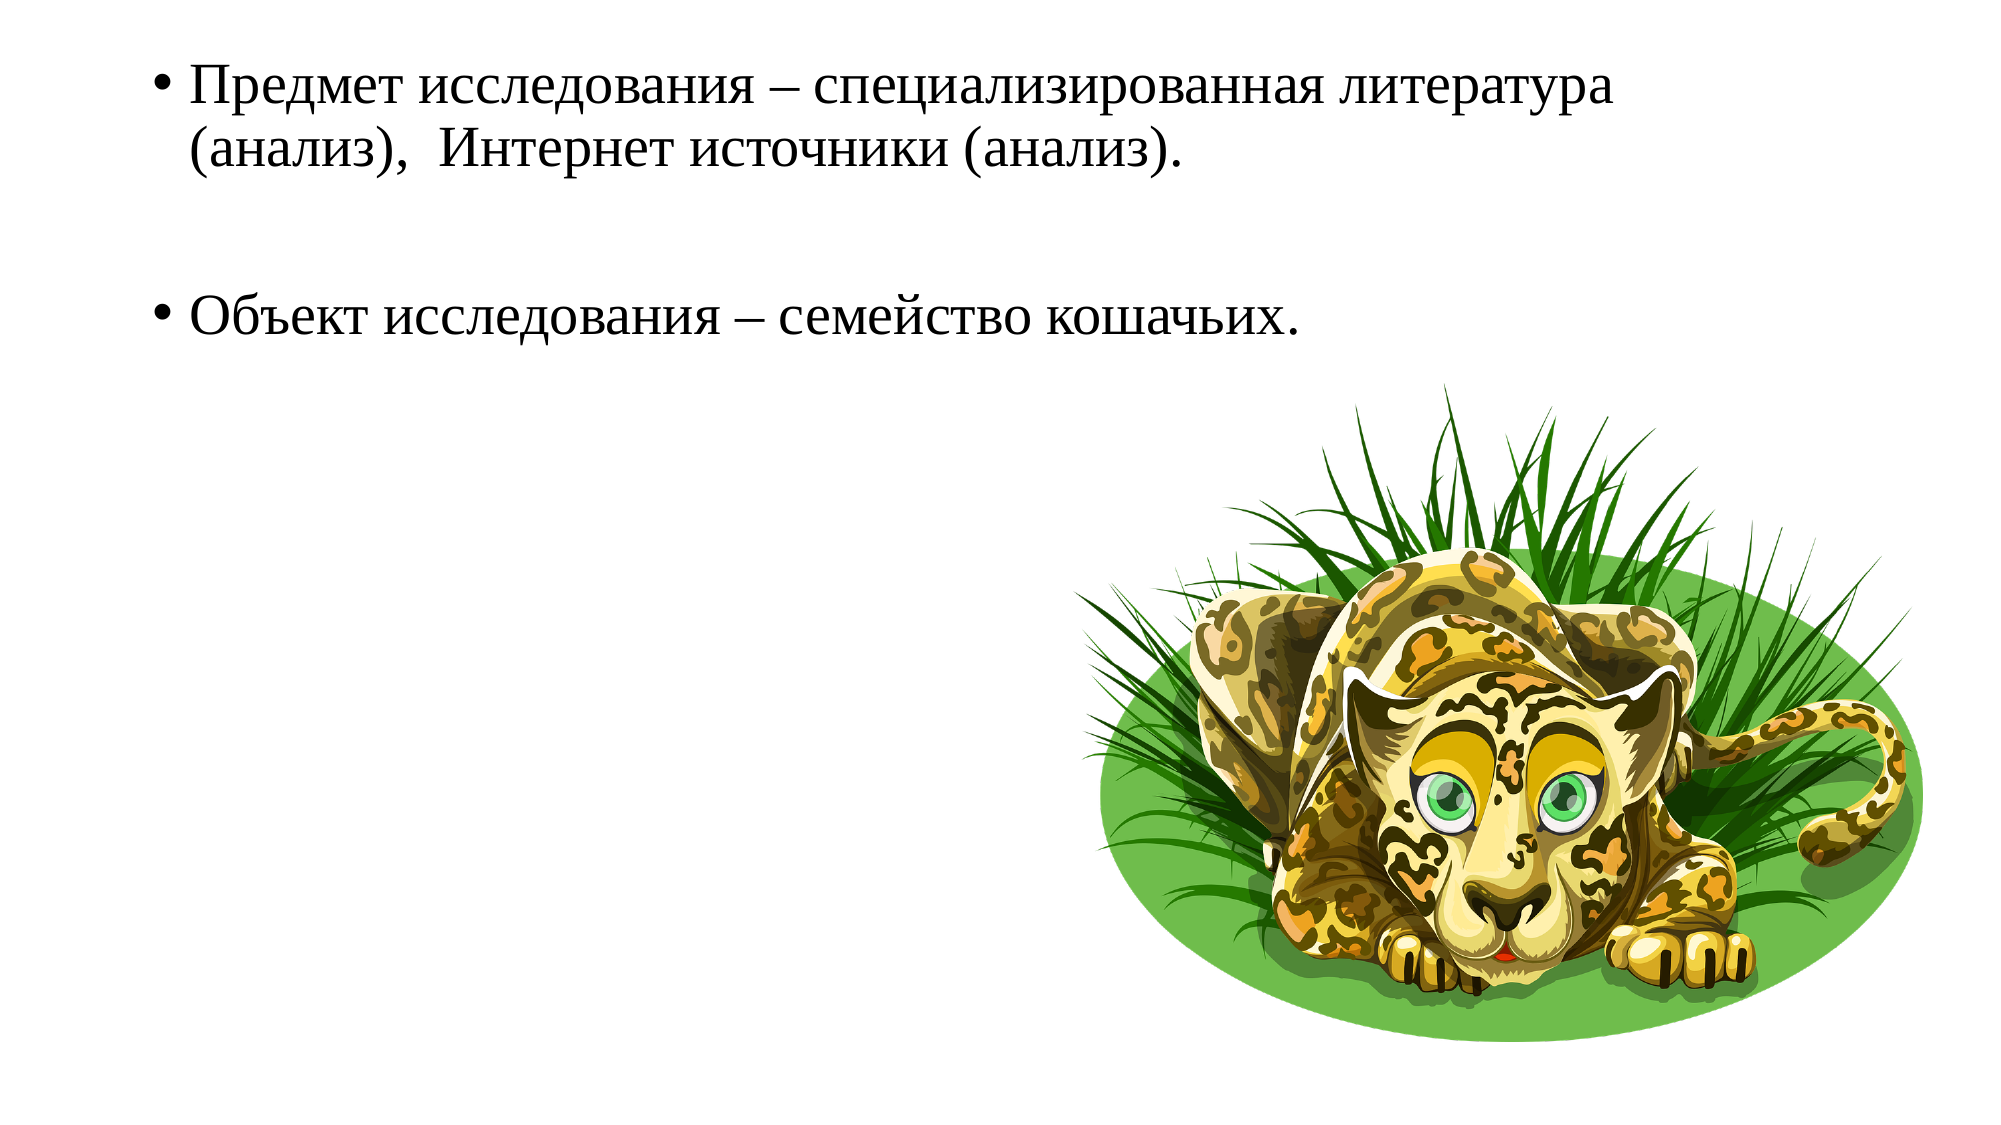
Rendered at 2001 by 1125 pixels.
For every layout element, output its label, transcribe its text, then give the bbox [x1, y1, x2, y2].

picture [1073, 383, 1923, 1042]
list Предмет исследования – специализированная литература (анализ), Интернет источники (анализ). Объект исследования – семейство кошачьих. [137, 45, 1863, 1014]
